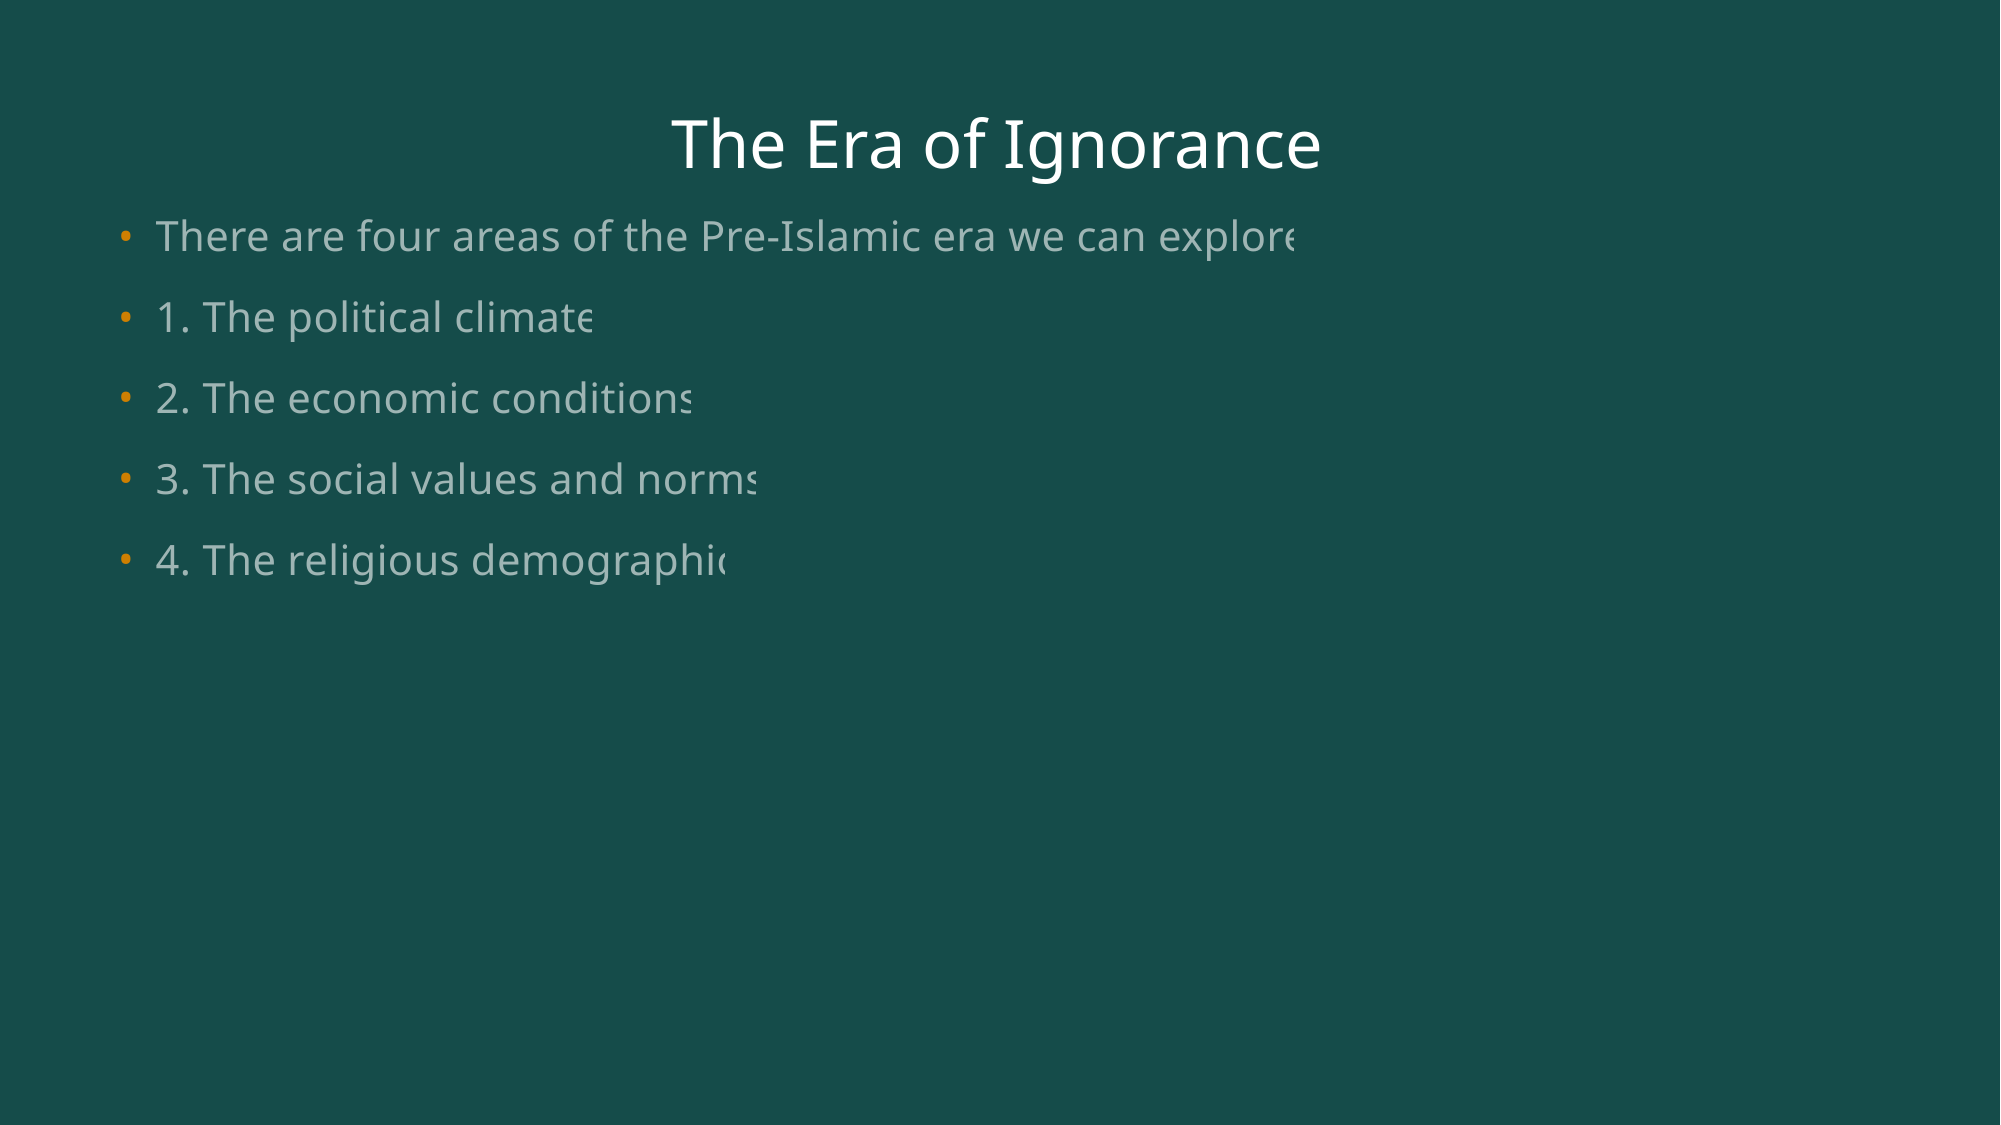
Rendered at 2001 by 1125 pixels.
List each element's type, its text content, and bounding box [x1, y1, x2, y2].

list There are four areas of the Pre-Islamic era we can explore: 1. The political climate 2. The economic conditions 3. The social values and norms 4. The religious demographic [118, 200, 1878, 947]
title The Era of Ignorance [118, 101, 1878, 200]
